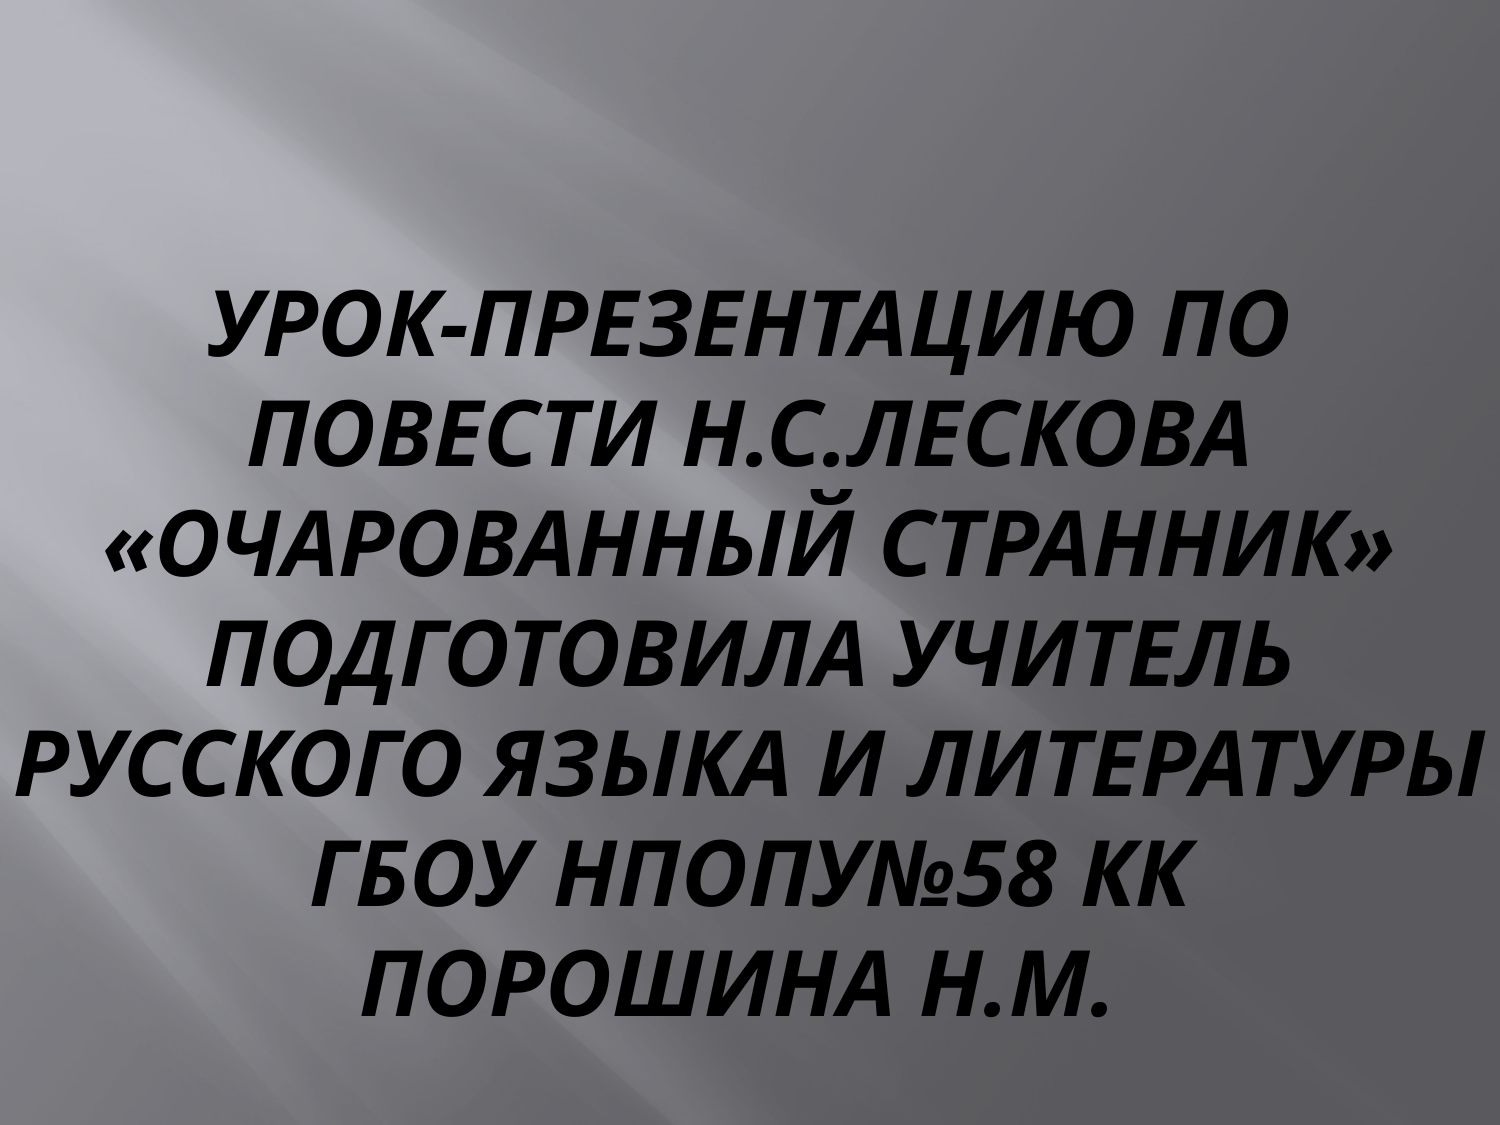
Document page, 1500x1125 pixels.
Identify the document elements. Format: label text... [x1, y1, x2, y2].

title Урок-презентацию по повести Н.С.Лескова «Очарованный странник» подготовила учитель русского языка и литературы ГБОУ НПОПУ№58 КК Порошина Н.М. [0, 0, 1500, 1035]
